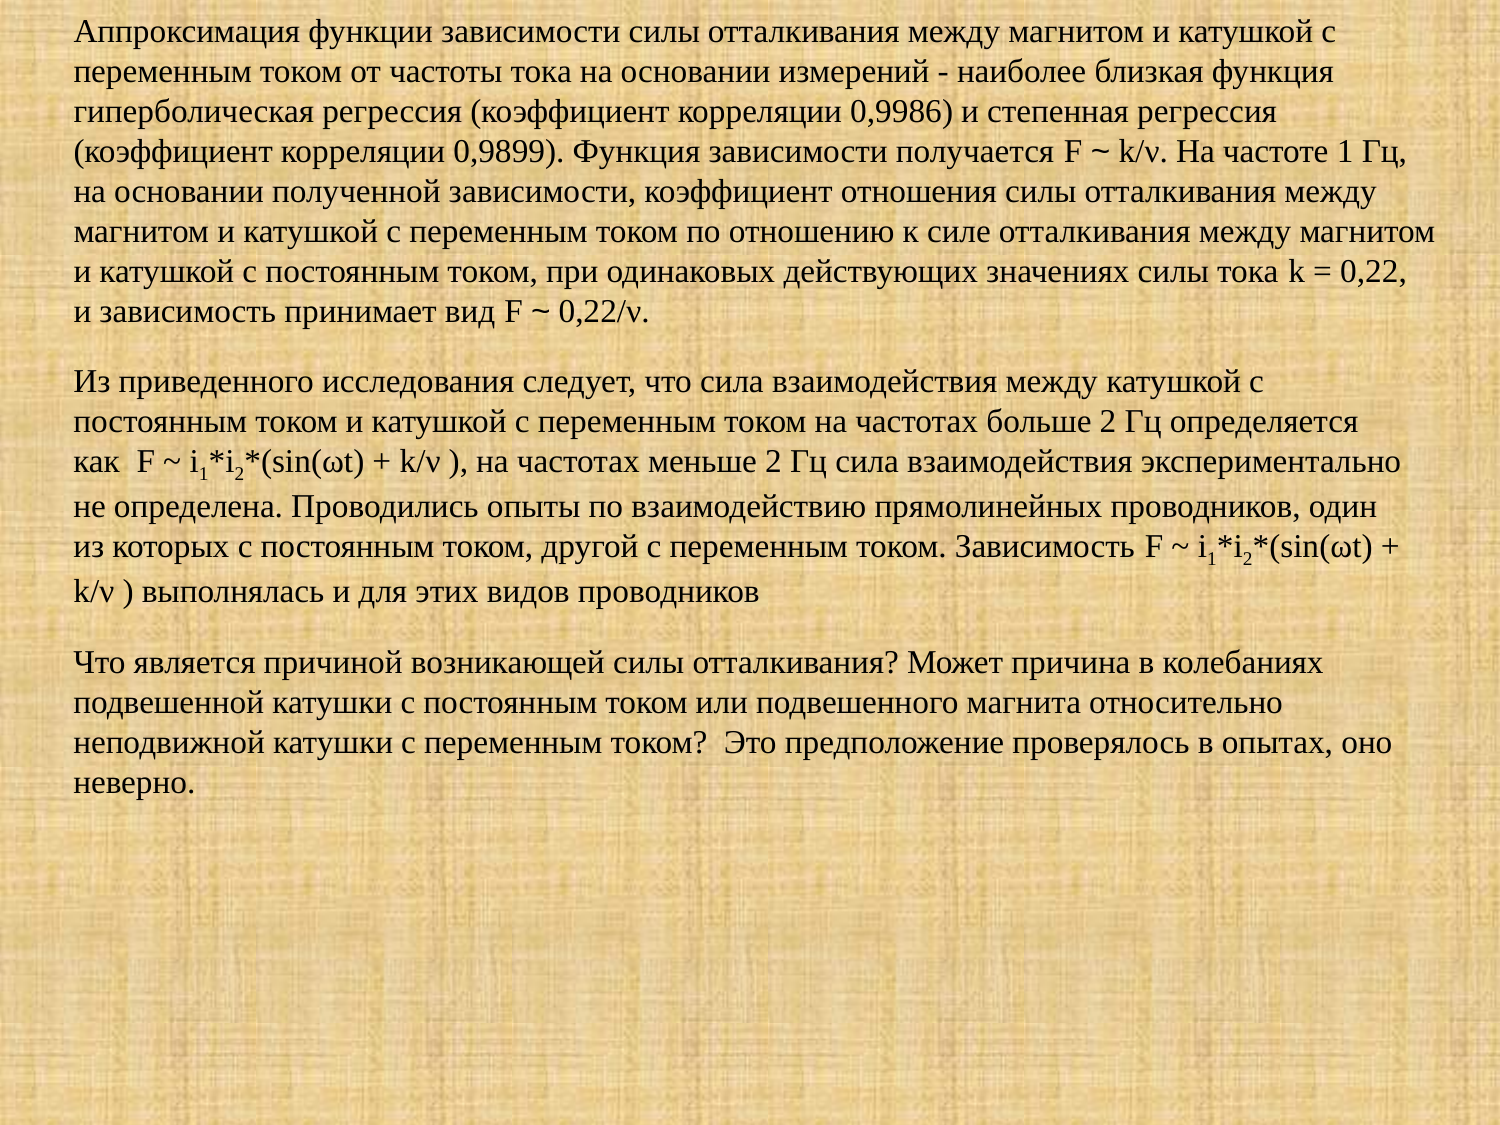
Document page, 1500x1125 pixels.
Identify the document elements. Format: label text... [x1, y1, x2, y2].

text_box Что является причиной возникающей силы отталкивания? Может причина в колебаниях подвешенной катушки с постоянным током или подвешенного магнита относительно неподвижной катушки с переменным током? Это предположение проверялось в опытах, оно неверно. [58, 632, 1418, 808]
text_box Из приведенного исследования следует, что сила взаимодействия между катушкой с постоянным током и катушкой с переменным током на частотах больше 2 Гц определяется как F ~ i1*i2*(sin(ωt) + k/ν ), на частотах меньше 2 Гц сила взаимодействия экспериментально не определена. Проводились опыты по взаимодействию прямолинейных проводников, один из которых с постоянным током, другой с переменным током. Зависимость F ~ i1*i2*(sin(ωt) + k/ν ) выполнялась и для этих видов проводников [58, 351, 1430, 617]
picture [0, 0, 1500, 1125]
text_box Аппроксимация функции зависимости силы отталкивания между магнитом и катушкой с переменным током от частоты тока на основании измерений - наиболее близкая функция гиперболическая регрессия (коэффициент корреляции 0,9986) и степенная регрессия (коэффициент корреляции 0,9899). Функция зависимости получается F ~ k/ν. На частоте 1 Гц, на основании полученной зависимости, коэффициент отношения силы отталкивания между магнитом и катушкой с переменным током по отношению к силе отталкивания между магнитом и катушкой с постоянным током, при одинаковых действующих значениях силы тока k = 0,22, и зависимость принимает вид F ~ 0,22/ν. [58, 1, 1453, 337]
